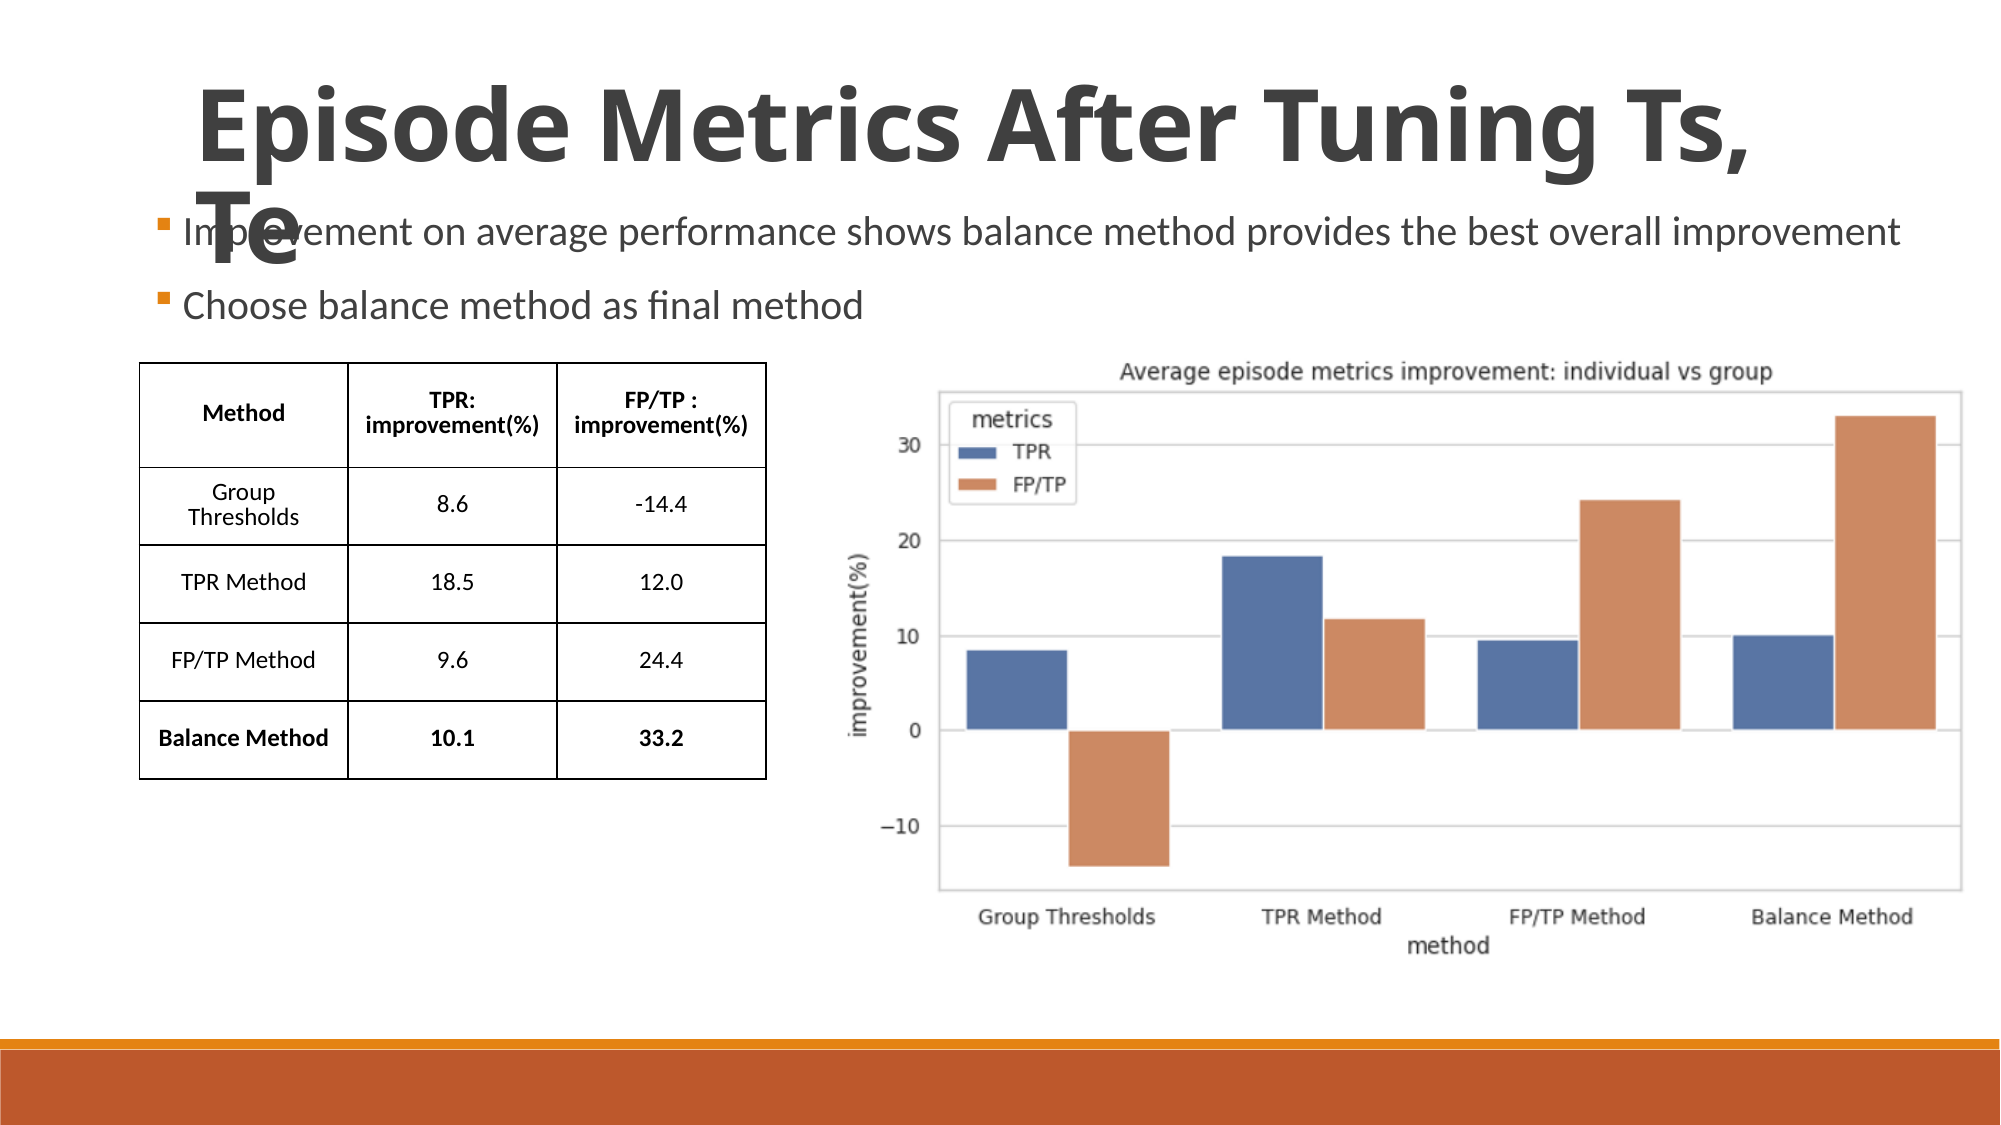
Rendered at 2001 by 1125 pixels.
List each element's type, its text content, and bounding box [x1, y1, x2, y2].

table_header FP/TP : improvement(%) [558, 364, 765, 467]
table_cell 8.6 [349, 468, 556, 544]
table_header Method [140, 364, 347, 467]
table_cell TPR Method [140, 546, 347, 622]
table_cell 9.6 [349, 624, 556, 700]
table_header TPR: improvement(%) [349, 364, 556, 467]
table_cell 10.1 [349, 702, 556, 778]
table_cell -14.4 [558, 468, 765, 544]
text_box Improvement on average performance shows balance method provides the best overall improvement Choose balance method as final method [139, 202, 1942, 335]
table_cell Balance Method [140, 702, 347, 778]
table_cell 12.0 [558, 546, 765, 622]
table_cell Group Thresholds [140, 468, 347, 544]
text_box Episode Metrics After Tuning Ts, Te [179, 72, 1830, 175]
table_cell 24.4 [558, 624, 765, 700]
table_cell 33.2 [558, 702, 765, 778]
table_cell FP/TP Method [140, 624, 347, 700]
table_cell 18.5 [349, 546, 556, 622]
picture [821, 334, 1967, 958]
